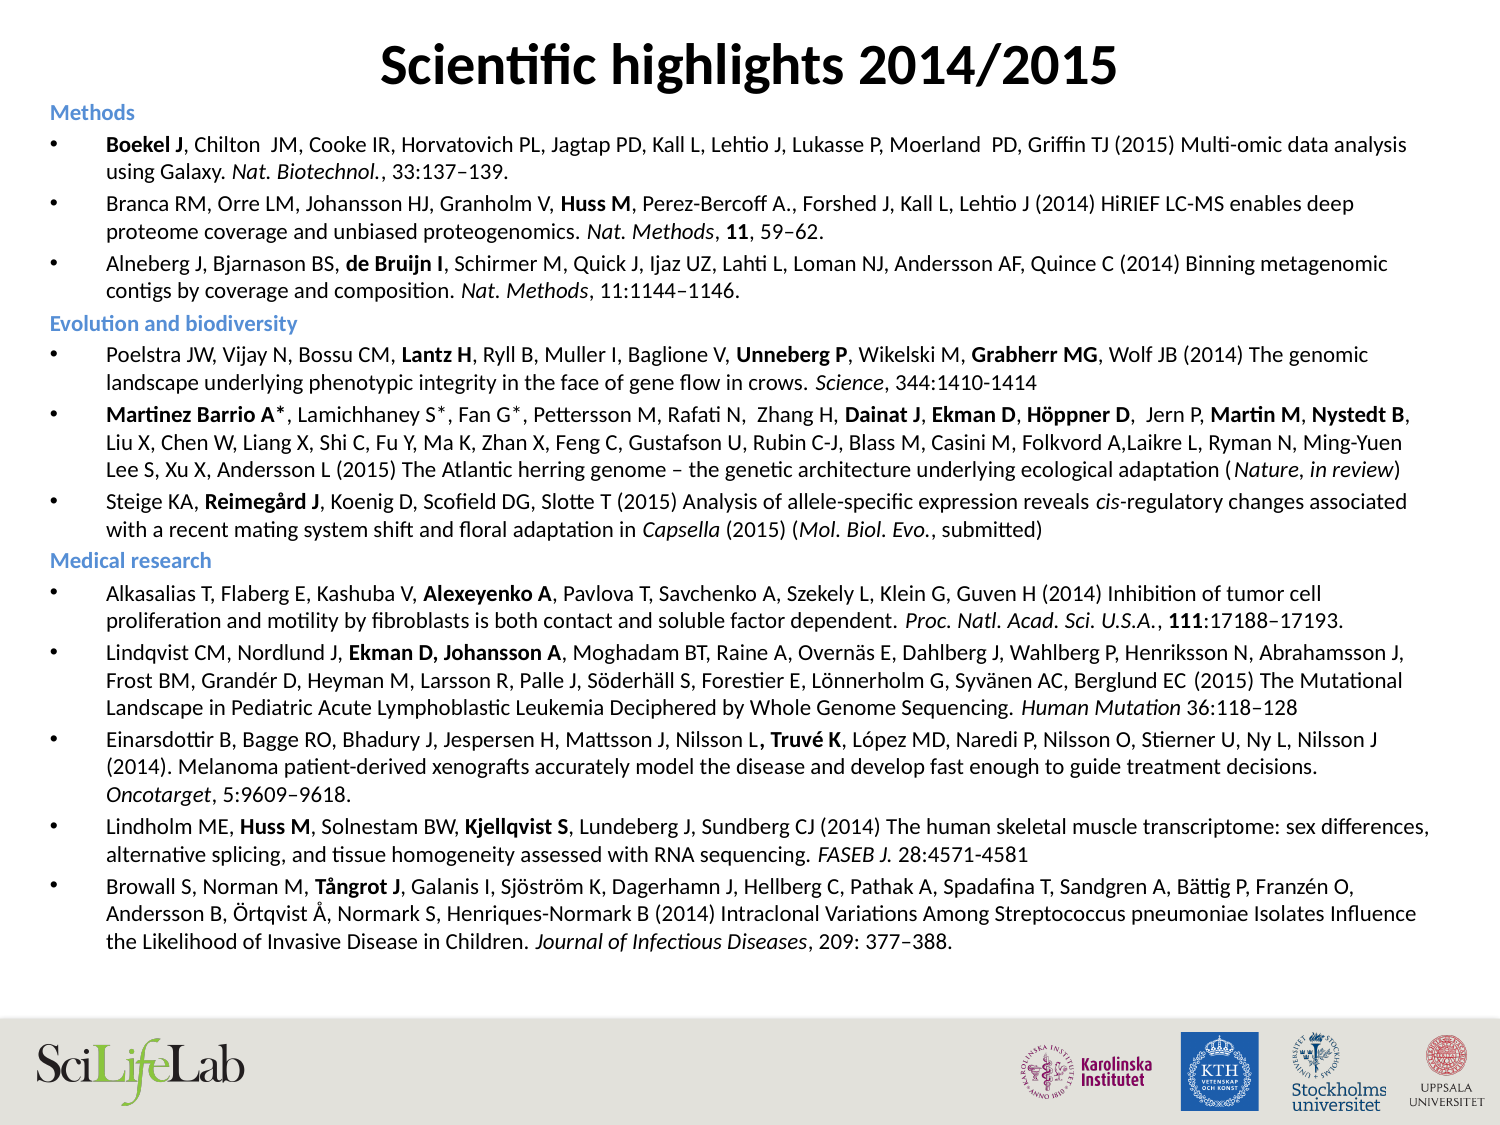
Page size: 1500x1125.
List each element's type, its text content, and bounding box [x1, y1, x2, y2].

title Scientific highlights 2014/2015 [75, 19, 1425, 90]
list Methods Boekel J, Chilton JM, Cooke IR, Horvatovich PL, Jagtap PD, Kall L, Lehtio J, Lukasse P, Moerland PD, Griffin TJ (2015) Multi-omic data analysis using Galaxy. Nat. Biotechnol., 33:137–139. Branca RM, Orre LM, Johansson HJ, Granholm V, Huss M, Perez-Bercoff A., Forshed J, Kall L, Lehtio J (2014) HiRIEF LC-MS enables deep proteome coverage and unbiased proteogenomics. Nat. Methods, 11, 59–62. Alneberg J, Bjarnason BS, de Bruijn I, Schirmer M, Quick J, Ijaz UZ, Lahti L, Loman NJ, Andersson AF, Quince C (2014) Binning metagenomic contigs by coverage and composition. Nat. Methods, 11:1144–1146. Evolution and biodiversity Poelstra JW, Vijay N, Bossu CM, Lantz H, Ryll B, Muller I, Baglione V, Unneberg P, Wikelski M, Grabherr MG, Wolf JB (2014) The genomic landscape underlying phenotypic integrity in the face of gene flow in crows. Science, 344:1410-1414 Martinez Barrio A*, Lamichhaney S*, Fan G*, Pettersson M, Rafati N, Zhang H, Dainat J, Ekman D, Höppner D, Jern P, Martin M, Nystedt B, Liu X, Chen W, Liang X, Shi C, Fu Y, Ma K, Zhan X, Feng C, Gustafson U, Rubin C-J, Blass M, Casini M, Folkvord A,Laikre L, Ryman N, Ming-Yuen Lee S, Xu X, Andersson L (2015) The Atlantic herring genome – the genetic architecture underlying ecological adaptation (Nature, in review) Steige KA, Reimegård J, Koenig D, Scofield DG, Slotte T (2015) Analysis of allele-specific expression reveals cis-regulatory changes associated with a recent mating system shift and floral adaptation in Capsella (2015) (Mol. Biol. Evo., submitted) Medical research Alkasalias T, Flaberg E, Kashuba V, Alexeyenko A, Pavlova T, Savchenko A, Szekely L, Klein G, Guven H (2014) Inhibition of tumor cell proliferation and motility by fibroblasts is both contact and soluble factor dependent. Proc. Natl. Acad. Sci. U.S.A., 111:17188–17193. Lindqvist CM, Nordlund J, Ekman D, Johansson A, Moghadam BT, Raine A, Overnäs E, Dahlberg J, Wahlberg P, Henriksson N, Abrahamsson J, Frost BM, Grandér D, Heyman M, Larsson R, Palle J, Söderhäll S, Forestier E, Lönnerholm G, Syvänen AC, Berglund EC (2015) The Mutational Landscape in Pediatric Acute Lymphoblastic Leukemia Deciphered by Whole Genome Sequencing. Human Mutation 36:118–128 Einarsdottir B, Bagge RO, Bhadury J, Jespersen H, Mattsson J, Nilsson L, Truvé K, López MD, Naredi P, Nilsson O, Stierner U, Ny L, Nilsson J (2014). Melanoma patient-derived xenografts accurately model the disease and develop fast enough to guide treatment decisions. Oncotarget, 5:9609–9618. Lindholm ME, Huss M, Solnestam BW, Kjellqvist S, Lundeberg J, Sundberg CJ (2014) The human skeletal muscle transcriptome: sex differences, alternative splicing, and tissue homogeneity assessed with RNA sequencing. FASEB J. 28:4571-4581 Browall S, Norman M, Tångrot J, Galanis I, Sjöström K, Dagerhamn J, Hellberg C, Pathak A, Spadafina T, Sandgren A, Bättig P, Franzén O, Andersson B, Örtqvist Å, Normark S, Henriques-Normark B (2014) Intraclonal Variations Among Streptococcus pneumoniae Isolates Influence the Likelihood of Invasive Disease in Children. Journal of Infectious Diseases, 209: 377–388. [35, 90, 1447, 956]
